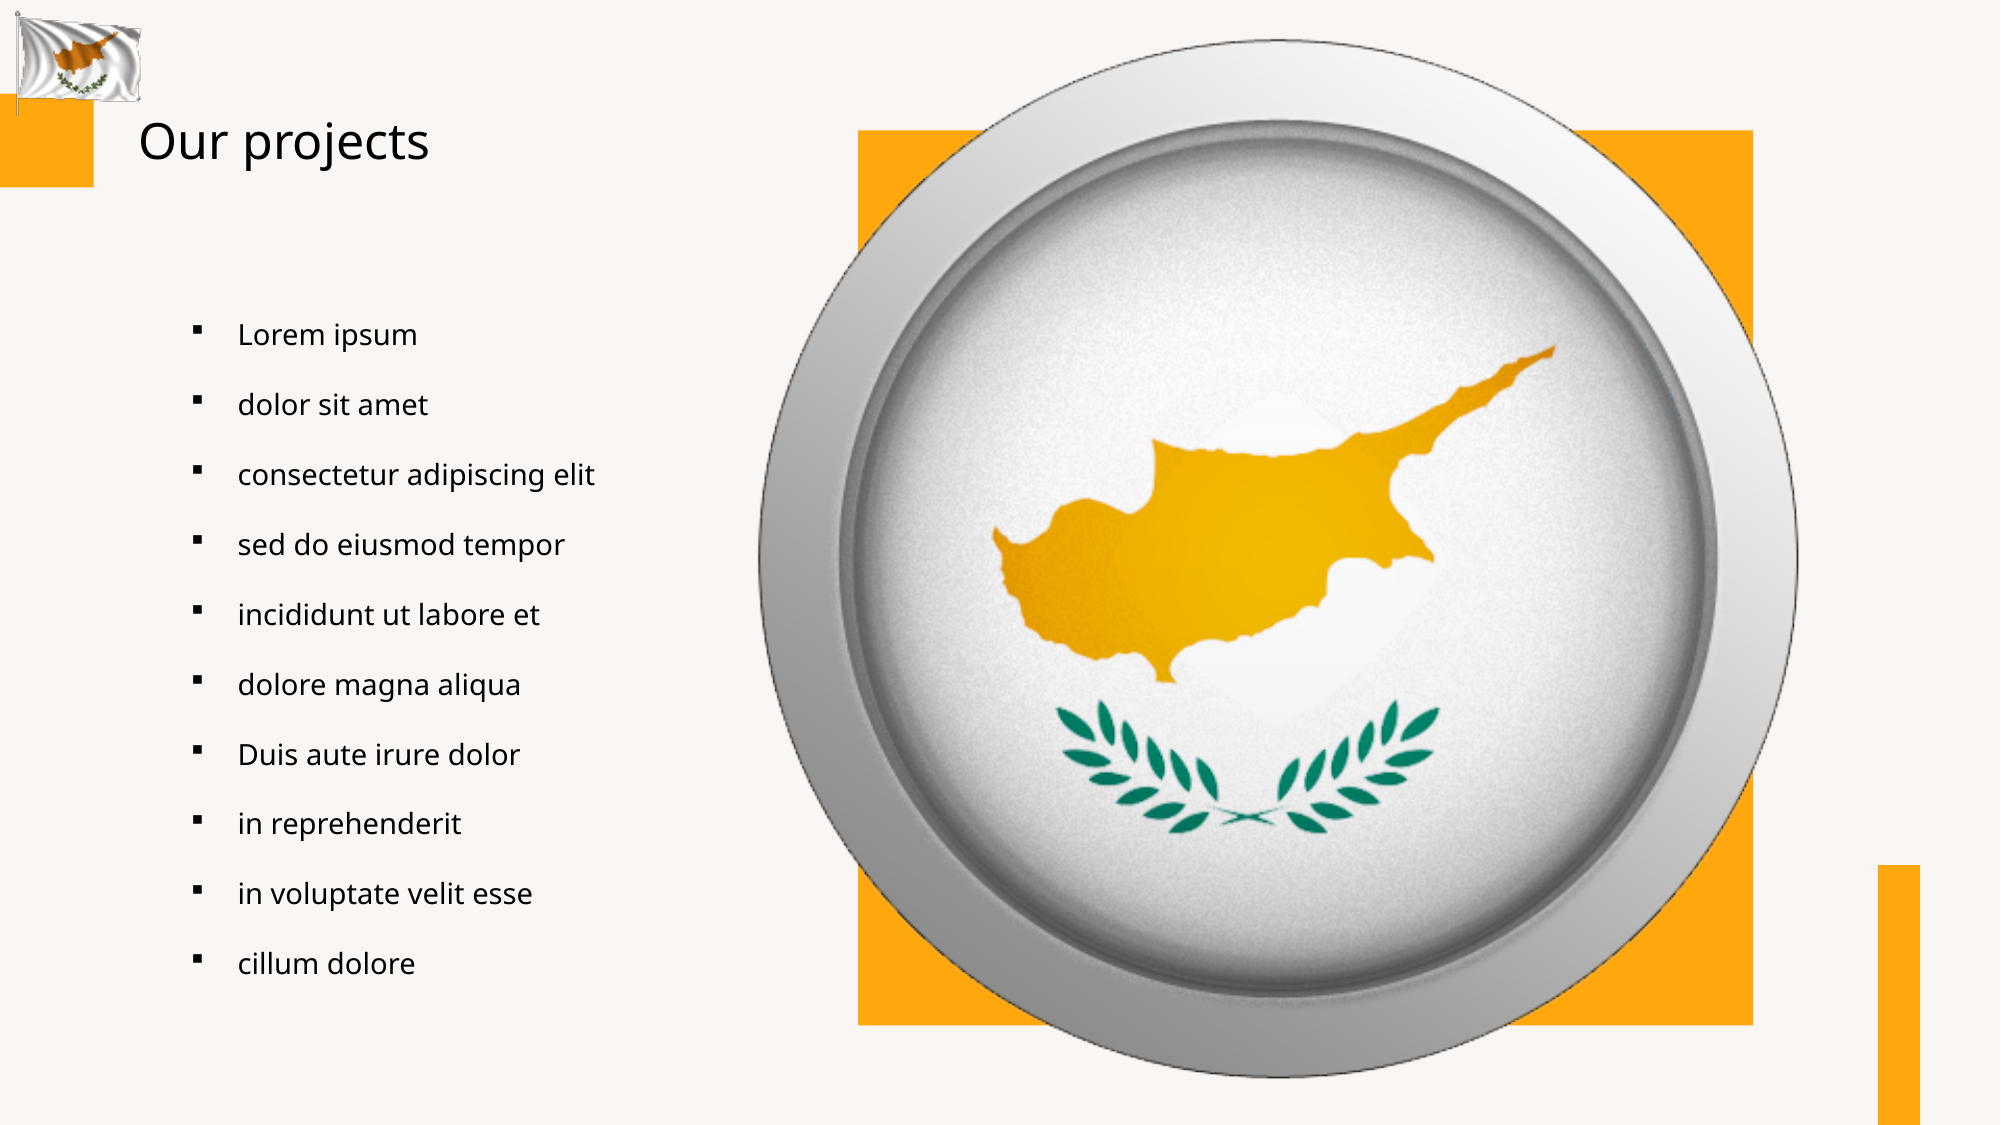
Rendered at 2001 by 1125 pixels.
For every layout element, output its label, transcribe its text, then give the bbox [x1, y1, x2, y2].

picture [748, 29, 1816, 1096]
text_box Lorem ipsum dolor sit amet consectetur adipiscing elit sed do eiusmod tempor incididunt ut labore et dolore magna aliqua Duis aute irure dolor in reprehenderit in voluptate velit esse cillum dolore [175, 273, 734, 988]
text_box [1877, 865, 1920, 1125]
picture [0, 6, 172, 116]
text_box Our projects [123, 102, 748, 178]
